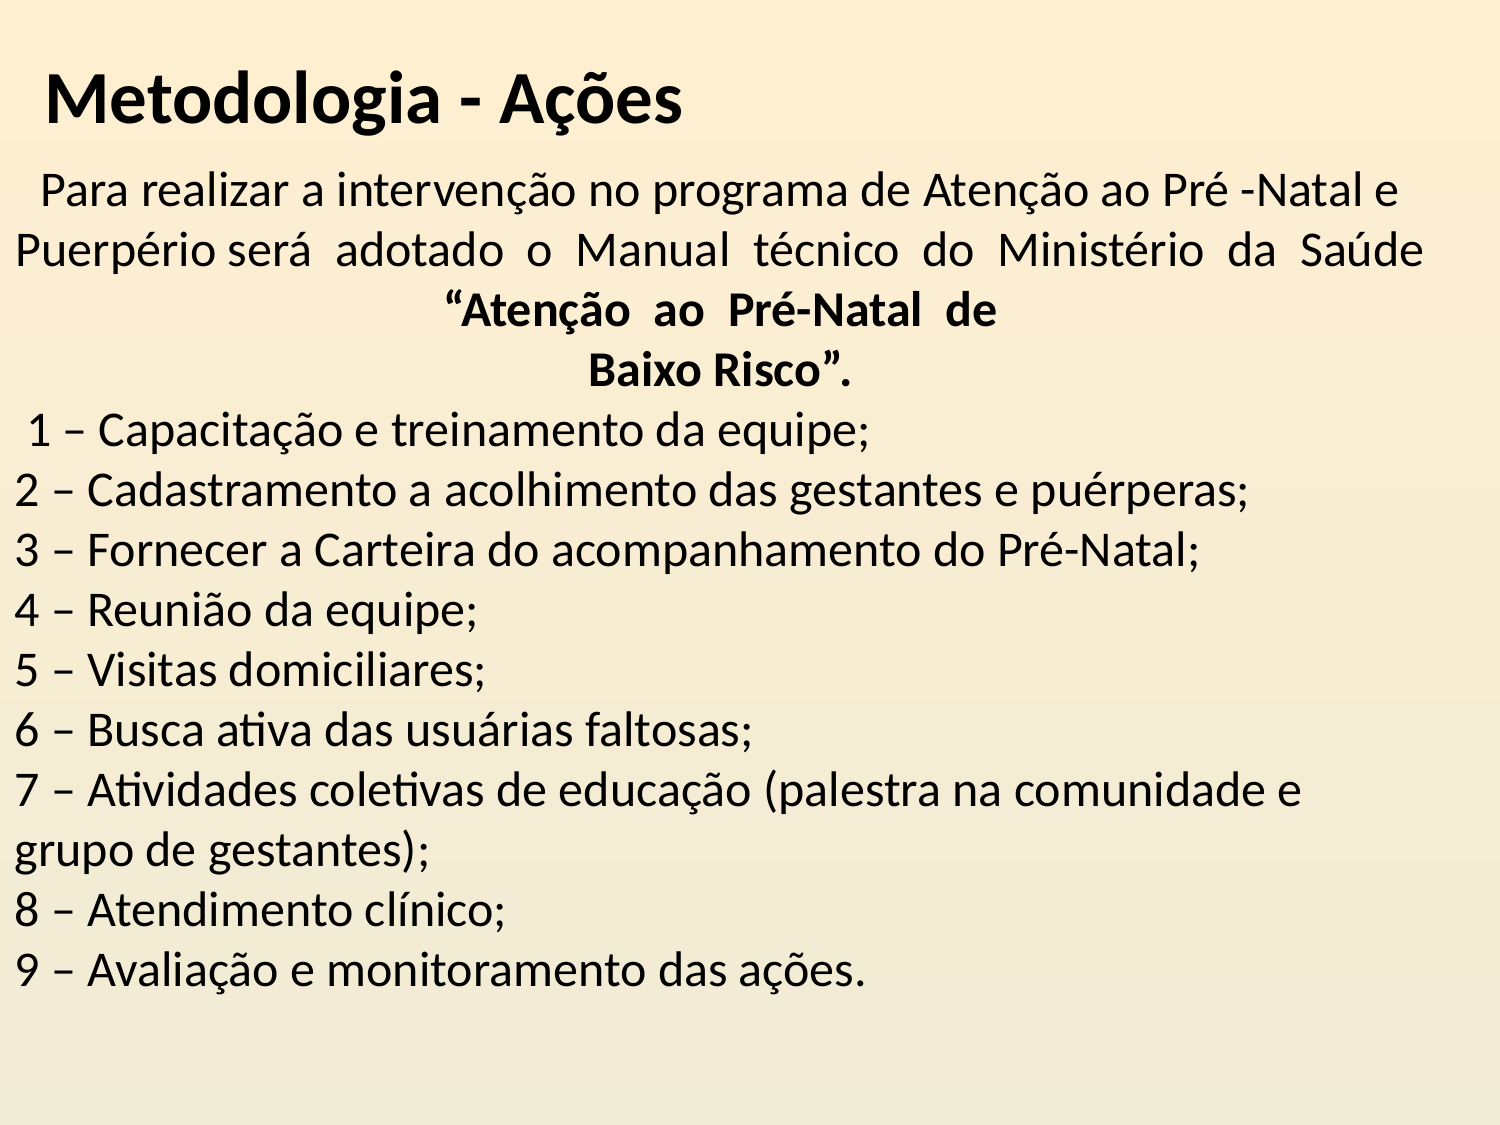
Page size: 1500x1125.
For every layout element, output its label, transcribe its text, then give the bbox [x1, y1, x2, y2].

title Metodologia - Ações [29, 0, 1350, 148]
text_box Para realizar a intervenção no programa de Atenção ao Pré -Natal e Puerpério será adotado o Manual técnico do Ministério da Saúde “Atenção ao Pré-Natal de Baixo Risco”. 1 – Capacitação e treinamento da equipe; 2 – Cadastramento a acolhimento das gestantes e puérperas; 3 – Fornecer a Carteira do acompanhamento do Pré-Natal; 4 – Reunião da equipe; 5 – Visitas domiciliares; 6 – Busca ativa das usuárias faltosas; 7 – Atividades coletivas de educação (palestra na comunidade e grupo de gestantes); 8 – Atendimento clínico; 9 – Avaliação e monitoramento das ações. [0, 148, 1442, 1004]
